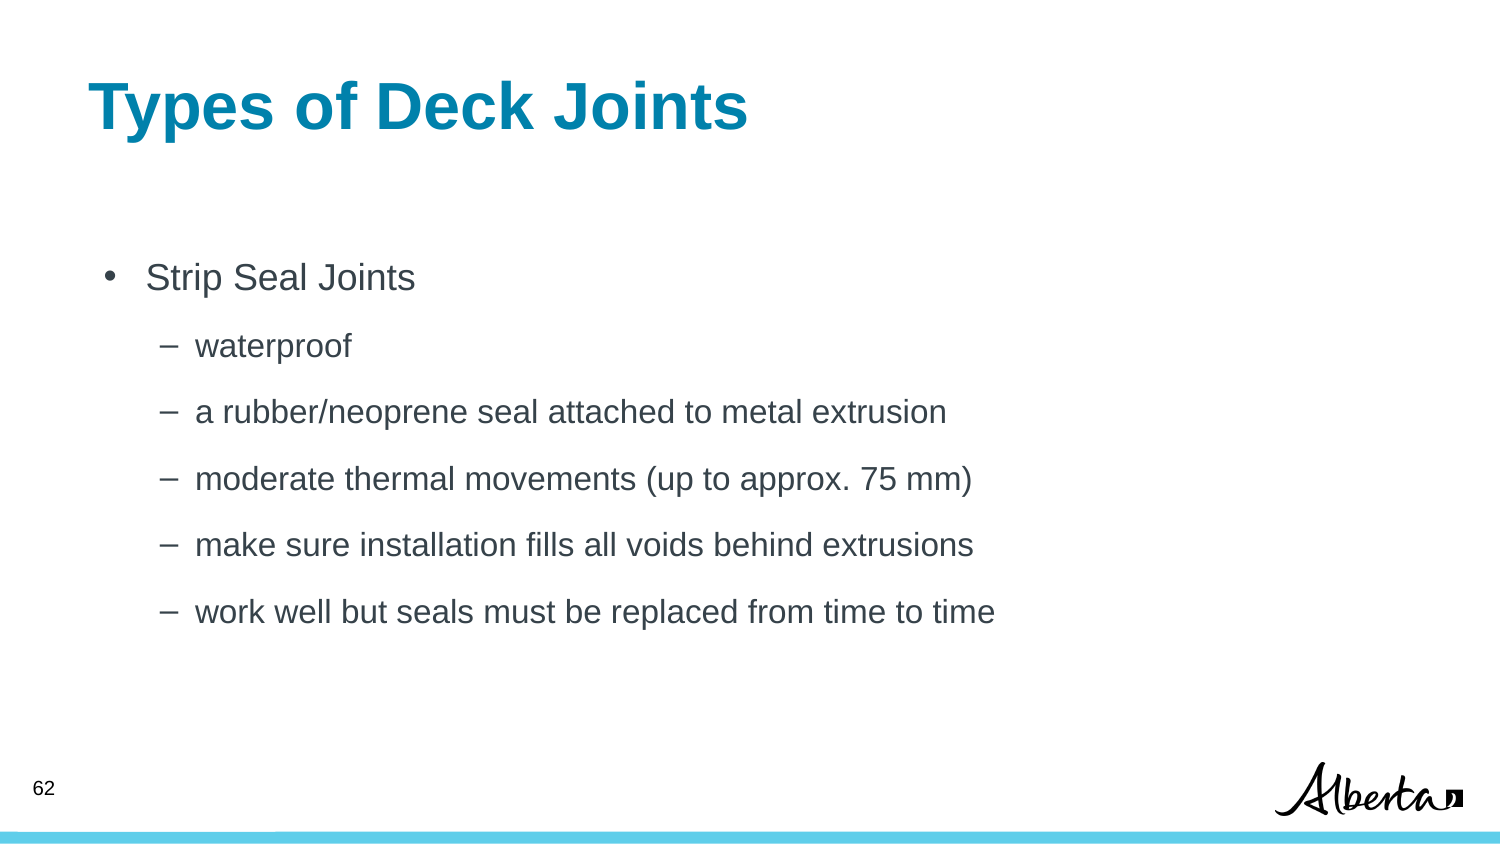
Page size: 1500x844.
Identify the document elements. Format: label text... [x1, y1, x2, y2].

slide_number 61 [17, 764, 356, 810]
picture [1275, 762, 1463, 816]
list Strip Seal Joints waterproof a rubber/neoprene seal attached to metal extrusion moderate thermal movements (up to approx. 75 mm) make sure installation fills all voids behind extrusions work well but seals must be replaced from time to time [88, 222, 1439, 753]
title Types of Deck Joints [88, 55, 1437, 141]
